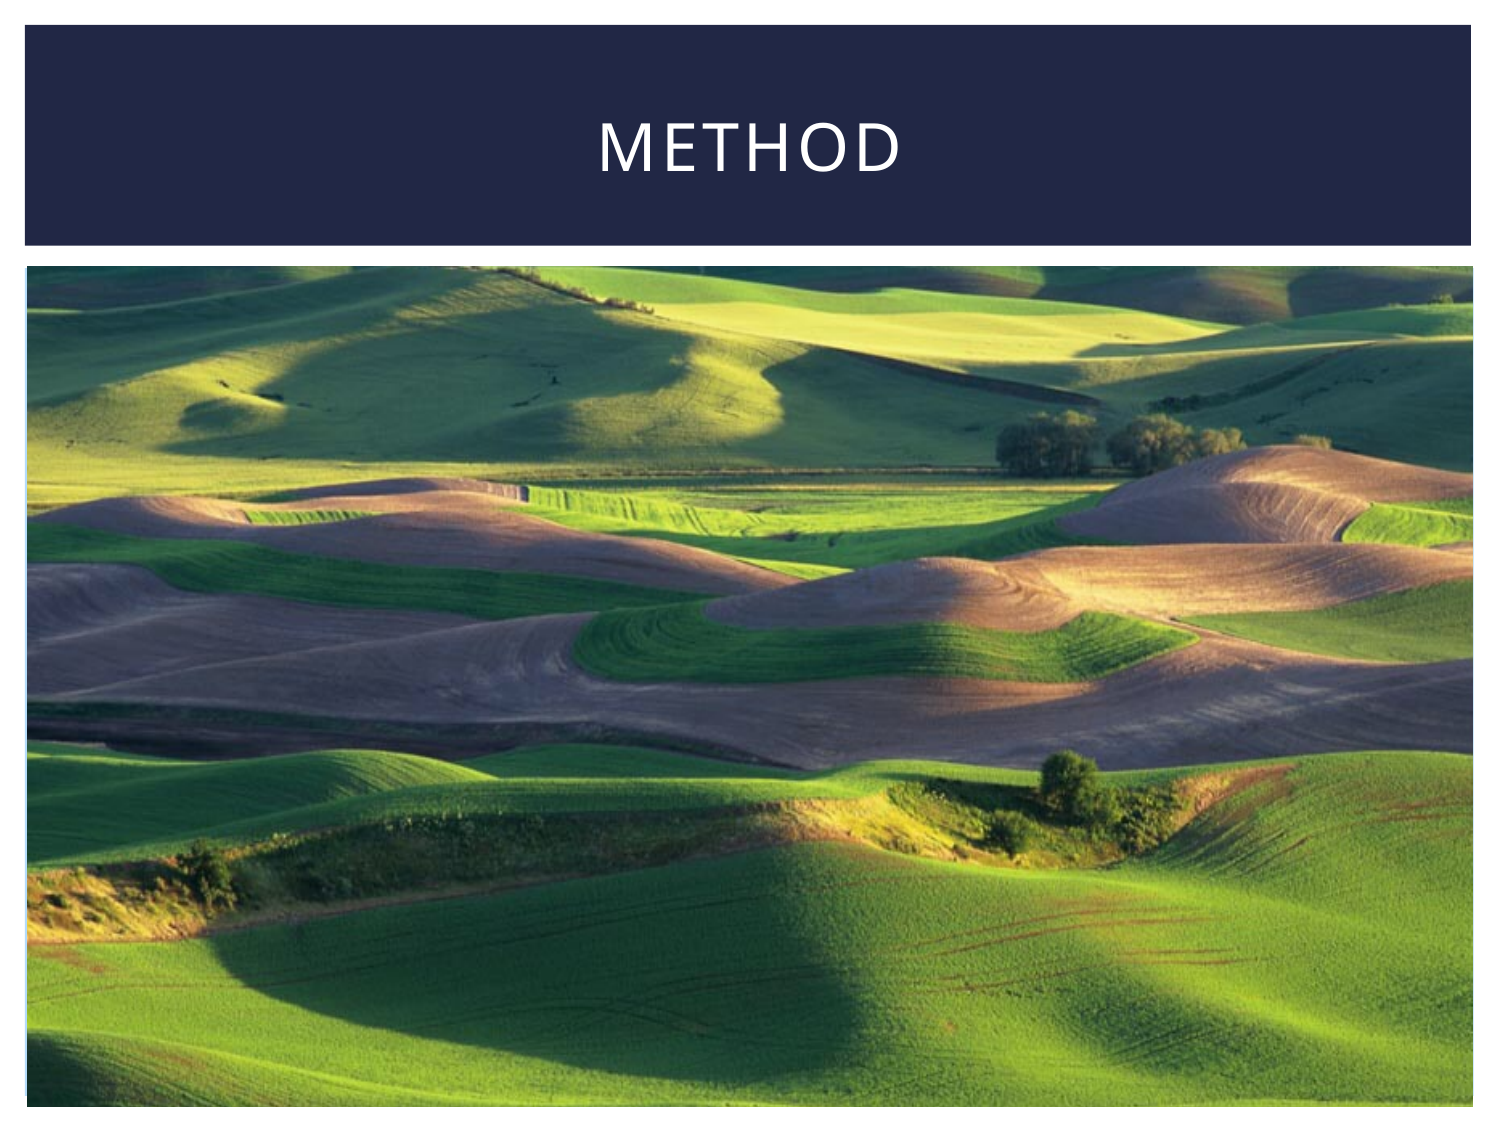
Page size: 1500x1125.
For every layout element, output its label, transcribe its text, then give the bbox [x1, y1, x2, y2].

title method [62, 58, 1438, 232]
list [26, 266, 1474, 1107]
